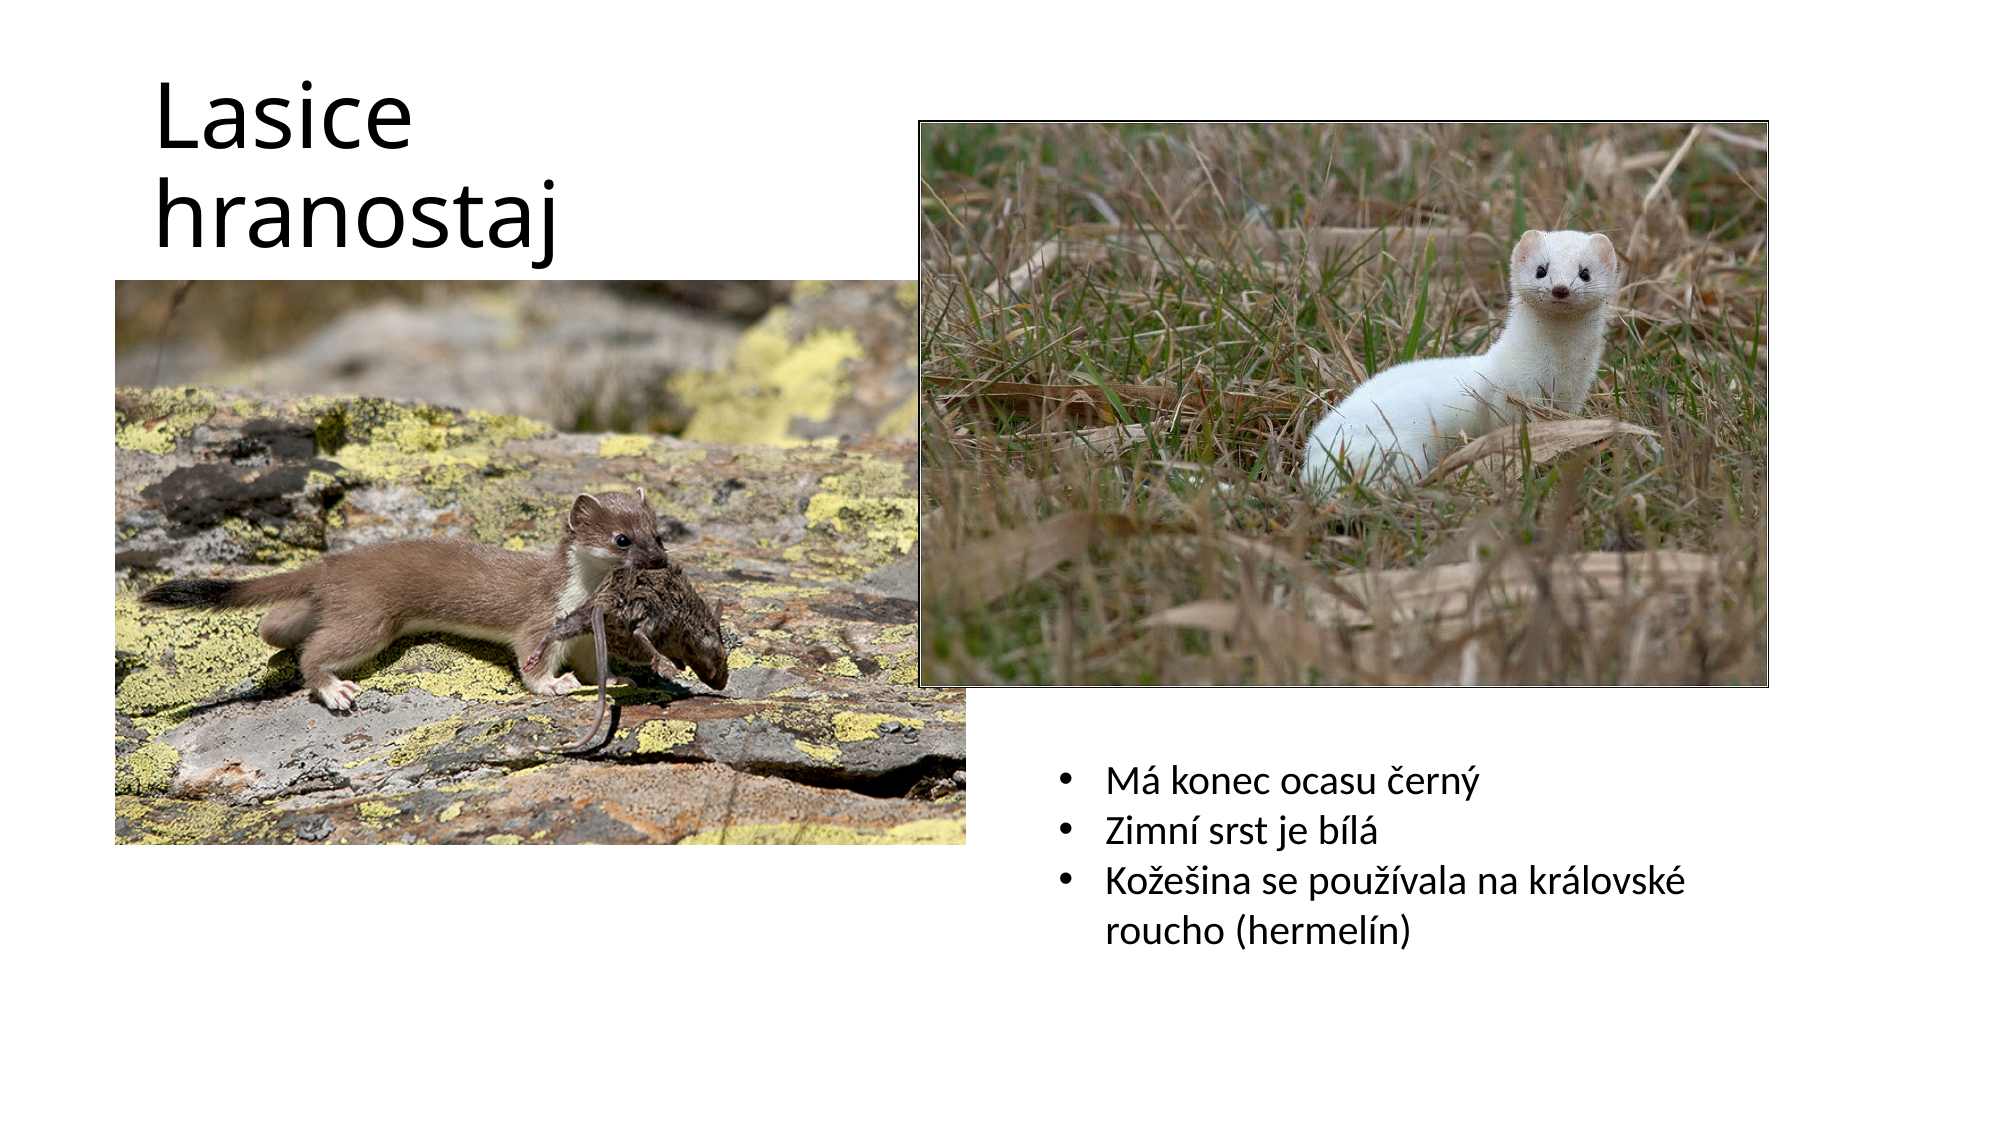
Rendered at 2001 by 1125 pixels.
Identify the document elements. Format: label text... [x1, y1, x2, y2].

title Lasice hranostaj [137, 59, 835, 278]
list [115, 280, 966, 845]
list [918, 120, 1769, 688]
text_box Má konec ocasu černý Zimní srst je bílá Kožešina se používala na královské roucho (hermelín) [1043, 745, 1802, 961]
